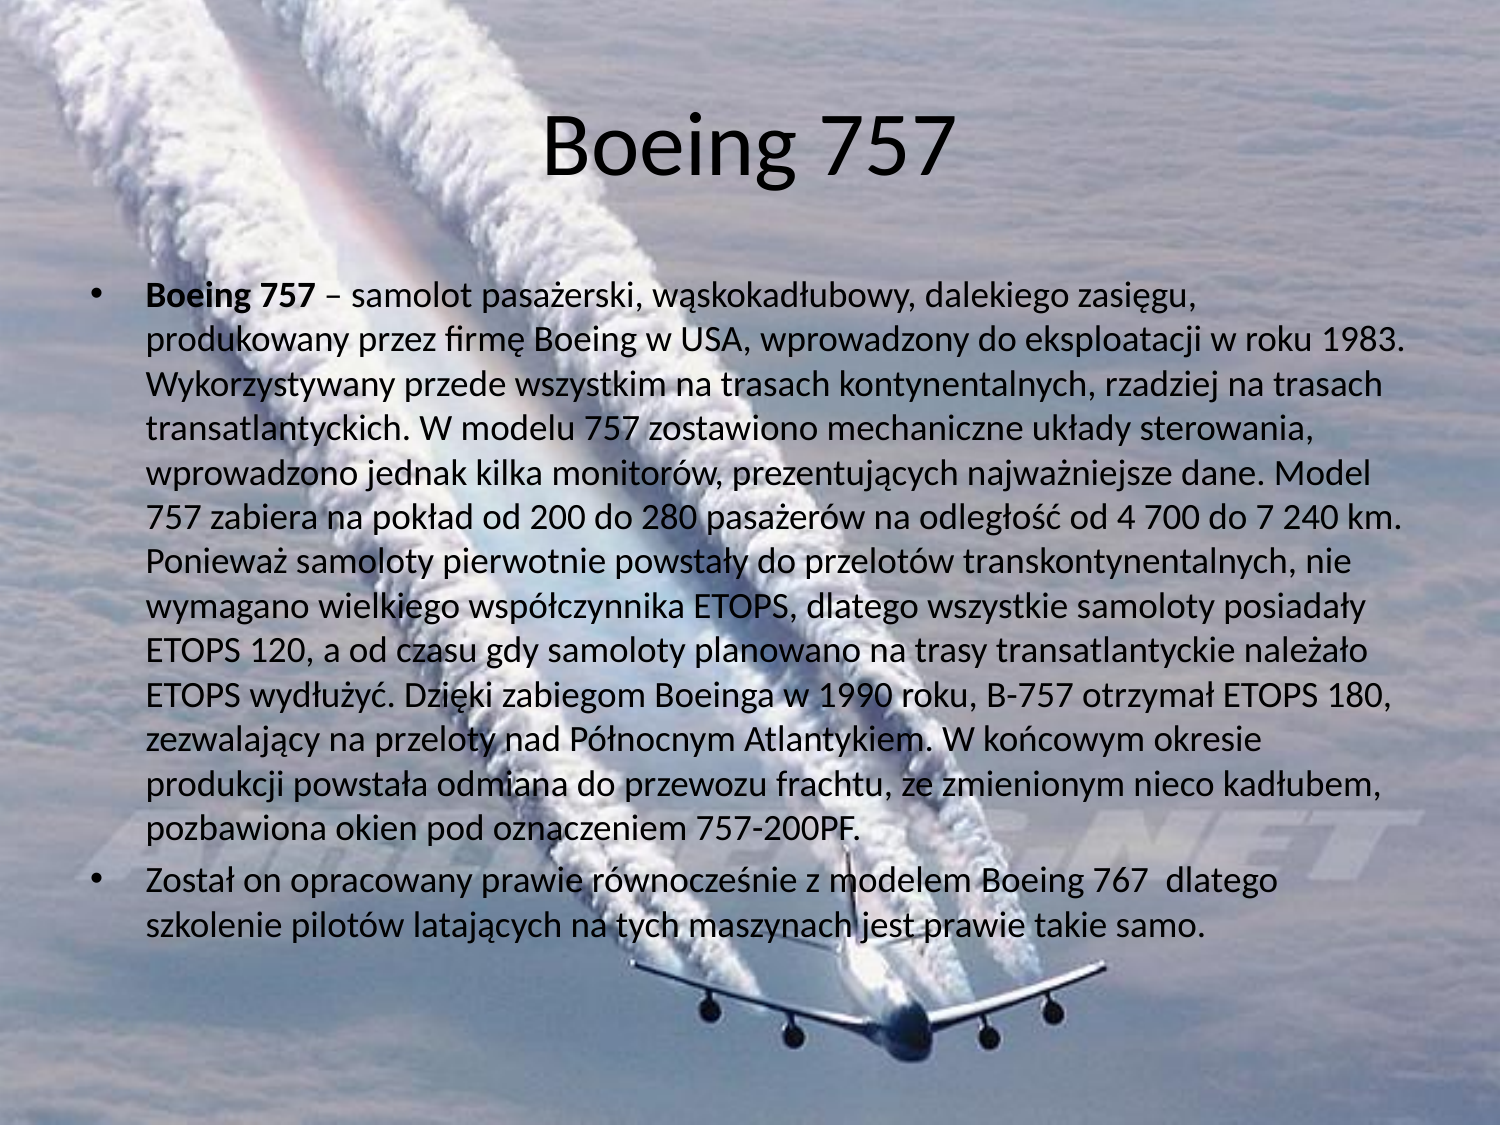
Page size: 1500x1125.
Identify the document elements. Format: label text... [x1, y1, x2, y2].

title Boeing 757 [75, 45, 1425, 233]
picture [0, 0, 1500, 1125]
list Boeing 757 – samolot pasażerski, wąskokadłubowy, dalekiego zasięgu, produkowany przez firmę Boeing w USA, wprowadzony do eksploatacji w roku 1983. Wykorzystywany przede wszystkim na trasach kontynentalnych, rzadziej na trasach transatlantyckich. W modelu 757 zostawiono mechaniczne układy sterowania, wprowadzono jednak kilka monitorów, prezentujących najważniejsze dane. Model 757 zabiera na pokład od 200 do 280 pasażerów na odległość od 4 700 do 7 240 km. Ponieważ samoloty pierwotnie powstały do przelotów transkontynentalnych, nie wymagano wielkiego współczynnika ETOPS, dlatego wszystkie samoloty posiadały ETOPS 120, a od czasu gdy samoloty planowano na trasy transatlantyckie należało ETOPS wydłużyć. Dzięki zabiegom Boeinga w 1990 roku, B-757 otrzymał ETOPS 180, zezwalający na przeloty nad Północnym Atlantykiem. W końcowym okresie produkcji powstała odmiana do przewozu frachtu, ze zmienionym nieco kadłubem, pozbawiona okien pod oznaczeniem 757-200PF. Został on opracowany prawie równocześnie z modelem Boeing 767 dlatego szkolenie pilotów latających na tych maszynach jest prawie takie samo. [75, 262, 1425, 1005]
